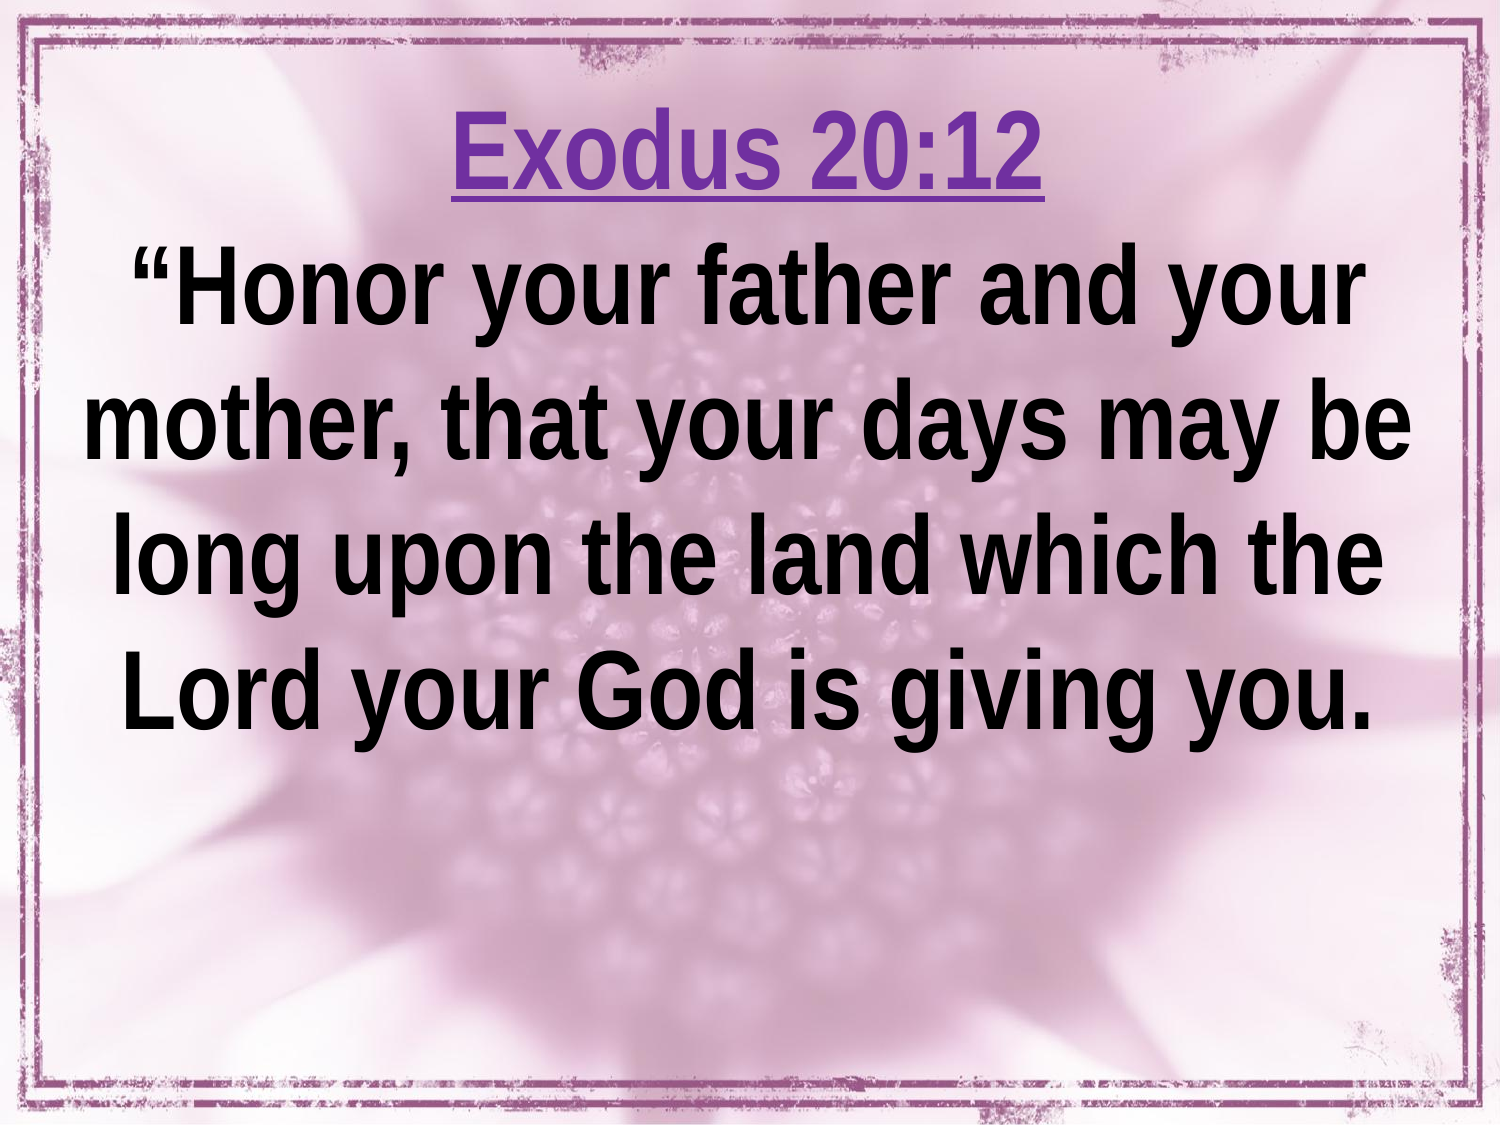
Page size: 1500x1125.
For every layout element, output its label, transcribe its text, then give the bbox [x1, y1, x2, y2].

picture [0, 0, 1500, 1125]
text_box Exodus 20:12 “Honor your father and your mother, that your days may be long upon the land which the Lord your God is giving you. [60, 70, 1436, 760]
